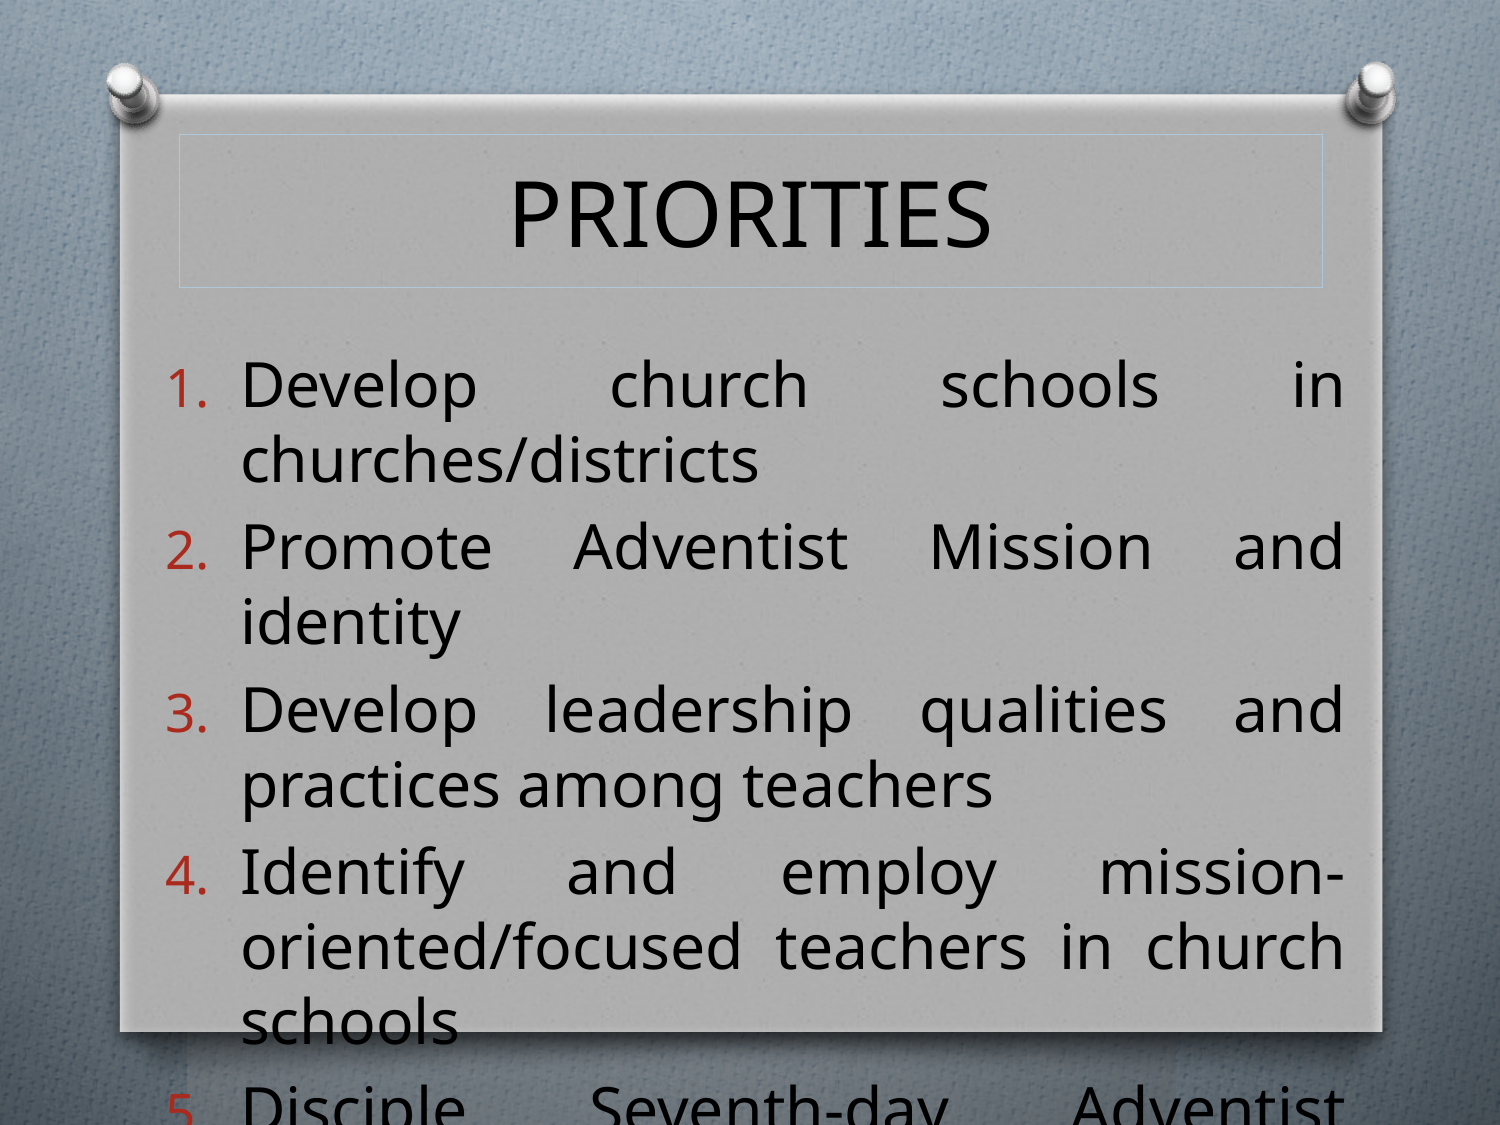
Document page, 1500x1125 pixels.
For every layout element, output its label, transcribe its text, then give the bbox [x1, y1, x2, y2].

title PRIORITIES [179, 134, 1323, 288]
picture [75, 29, 198, 153]
picture [1317, 35, 1439, 156]
list Develop church schools in churches/districts Promote Adventist Mission and identity Develop leadership qualities and practices among teachers Identify and employ mission-oriented/focused teachers in church schools Disciple Seventh-day Adventist students in churches [150, 337, 1363, 988]
